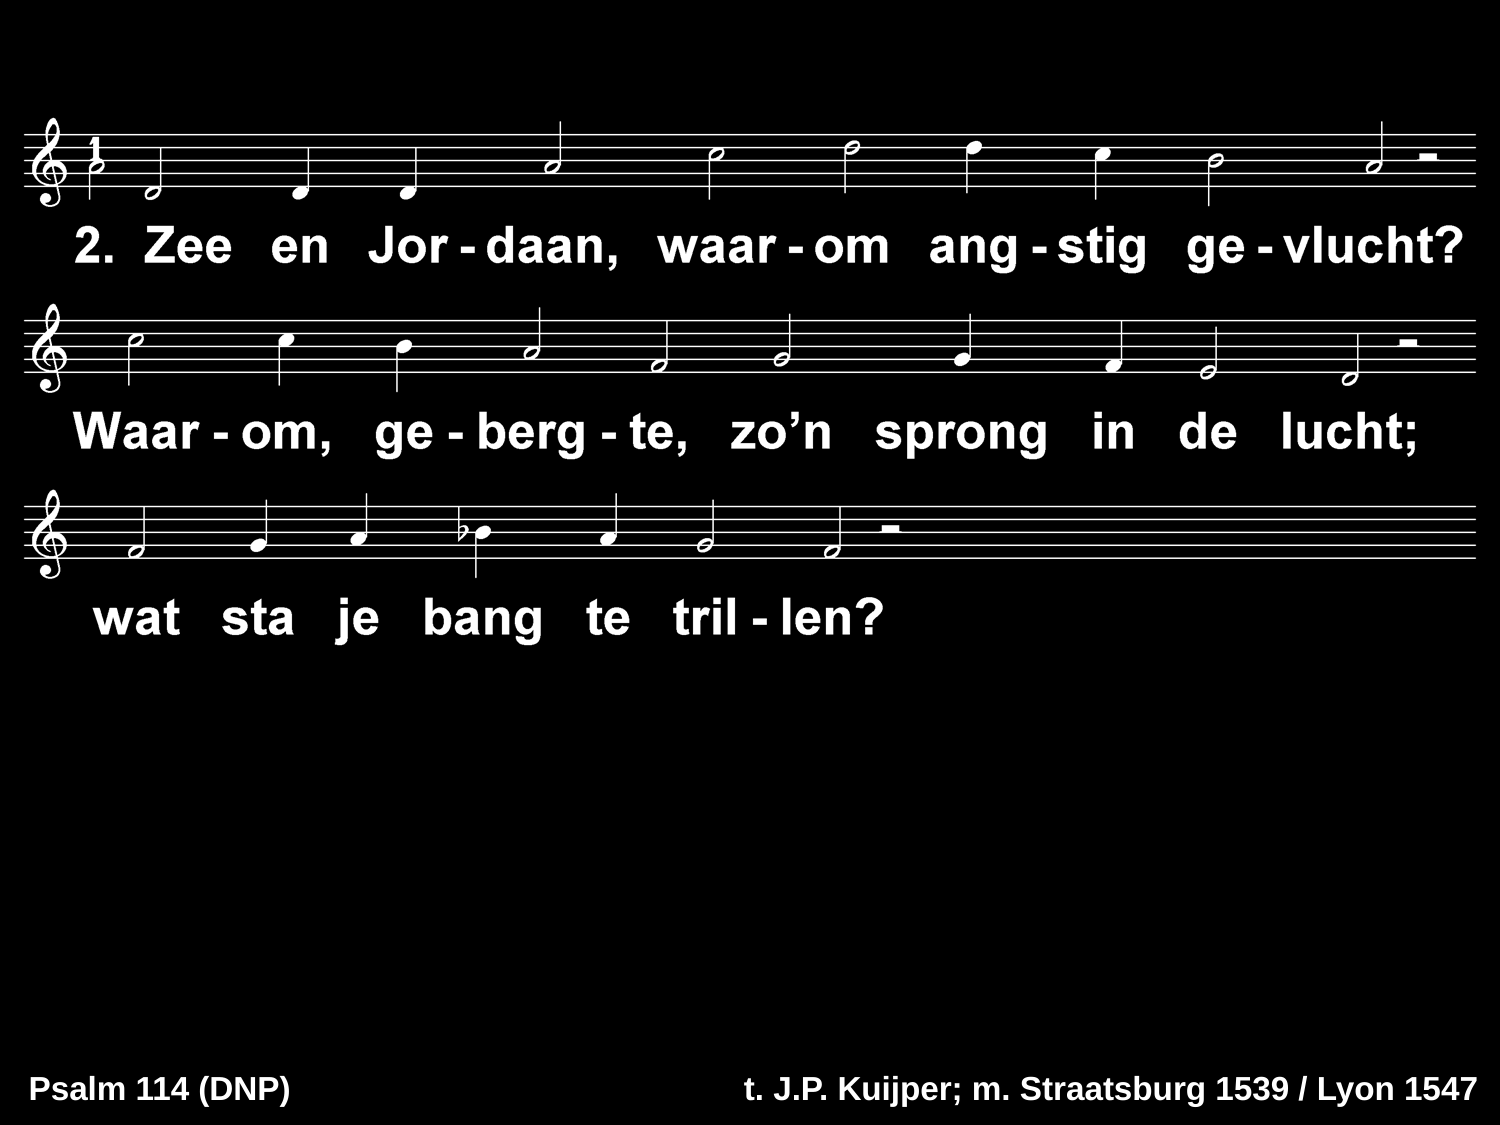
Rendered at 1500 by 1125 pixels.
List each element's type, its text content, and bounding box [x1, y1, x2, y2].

picture [10, 103, 1490, 660]
text_box Psalm 114 (DNP) t. J.P. Kuijper; m. Straatsburg 1539 / Lyon 1547 [13, 1059, 1495, 1115]
